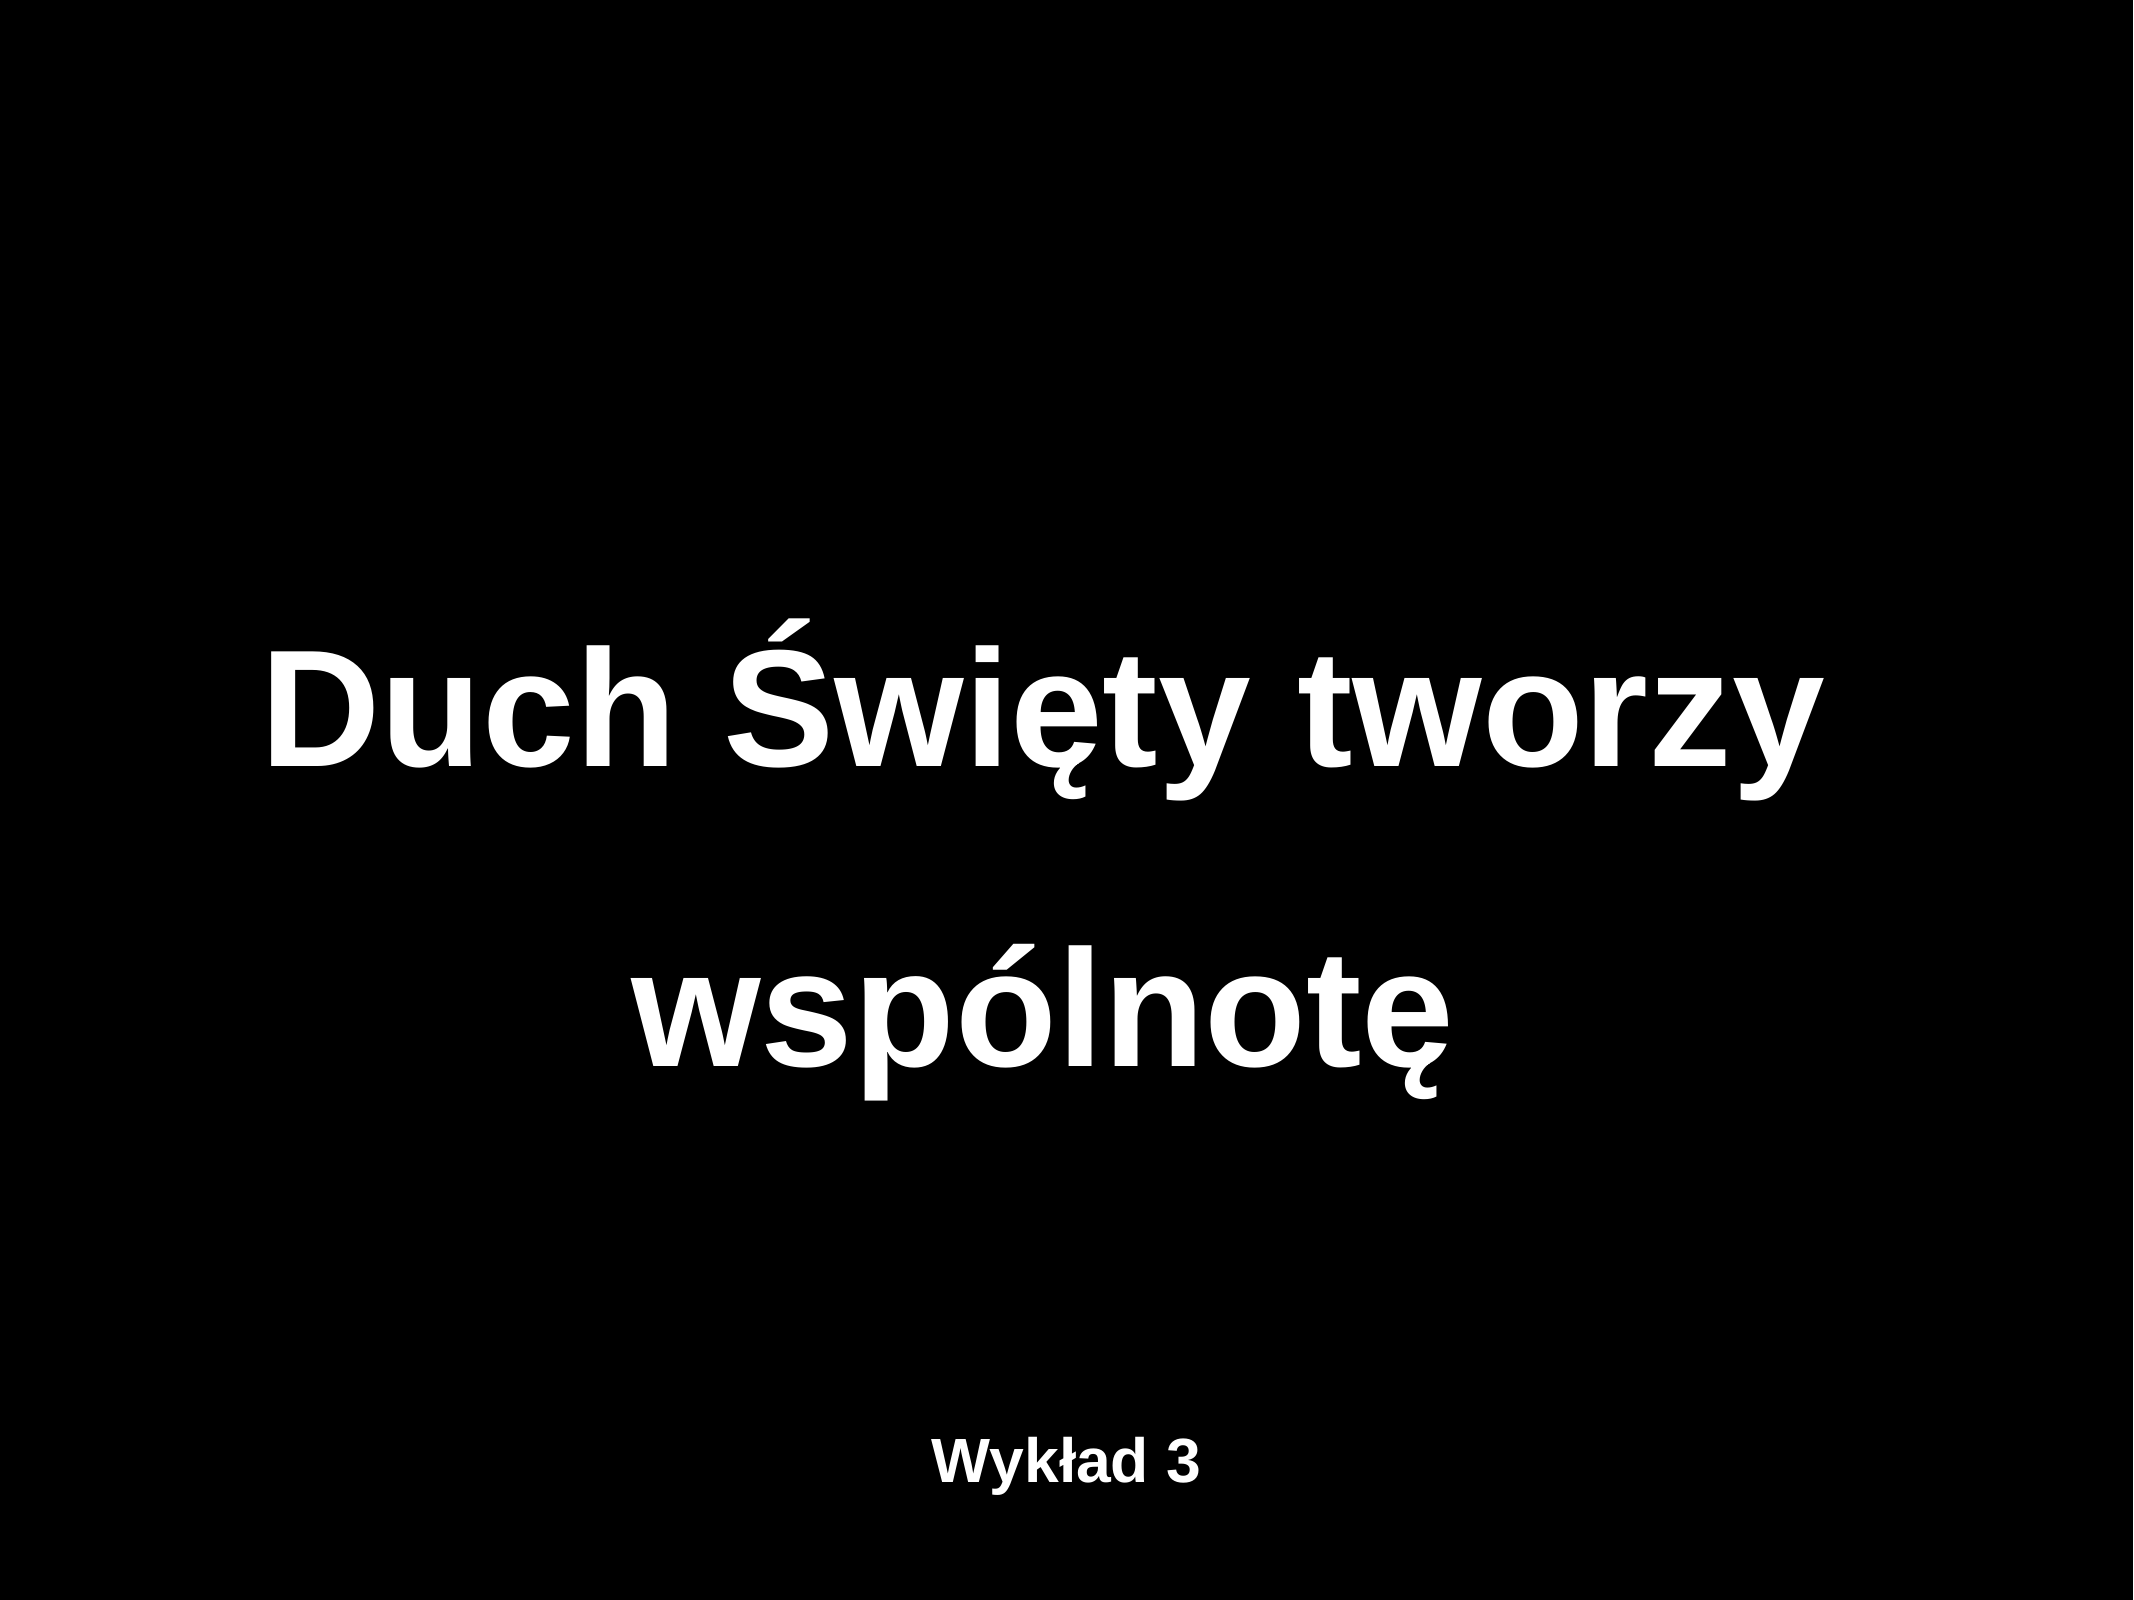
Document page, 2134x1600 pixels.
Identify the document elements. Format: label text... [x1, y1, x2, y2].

list Wykład 3 [207, 1364, 1926, 1551]
title Duch Święty tworzy wspólnotę [102, 207, 2032, 1393]
